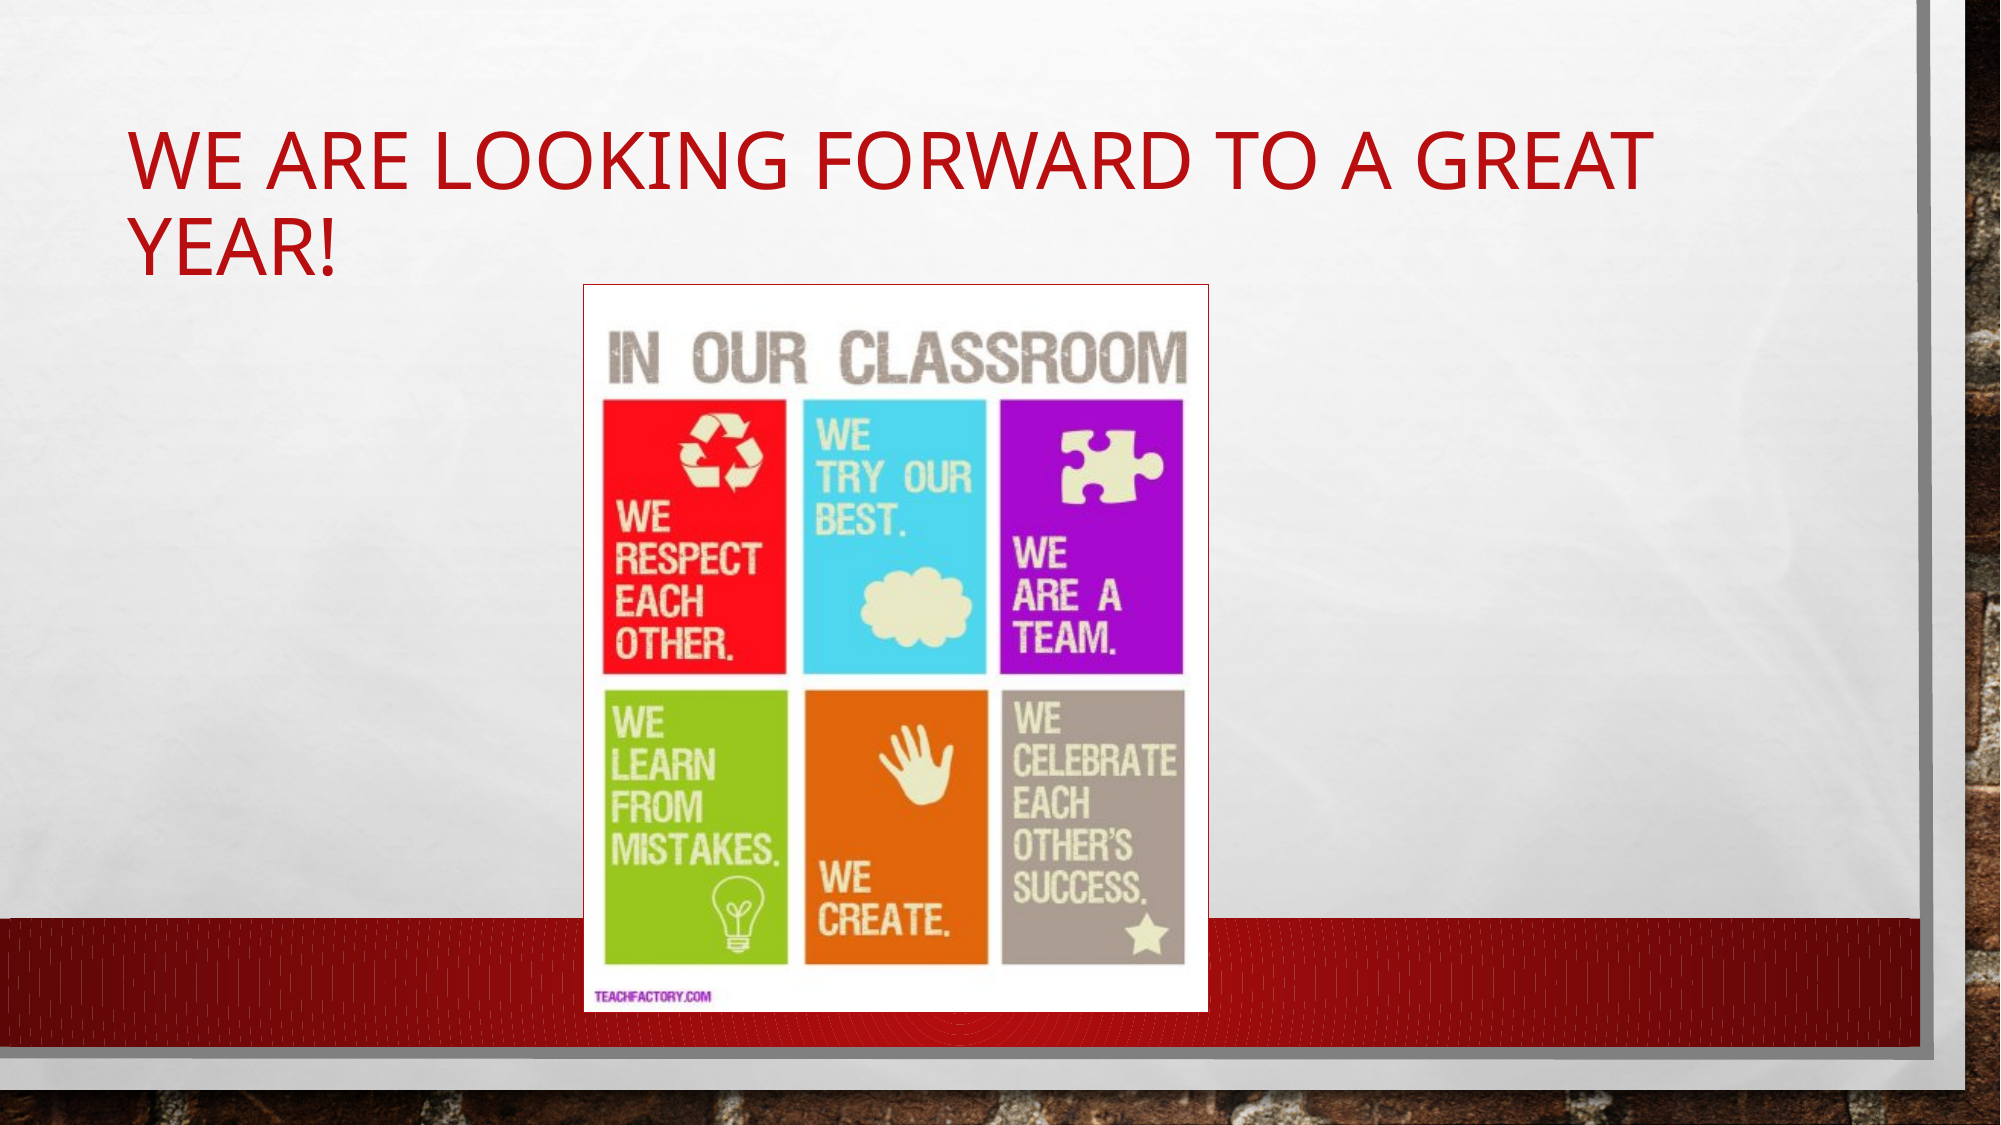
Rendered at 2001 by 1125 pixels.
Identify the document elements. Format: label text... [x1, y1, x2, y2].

picture [0, 0, 2000, 1125]
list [583, 284, 1209, 1013]
title We are looking forward to a great year! [112, 112, 1818, 302]
